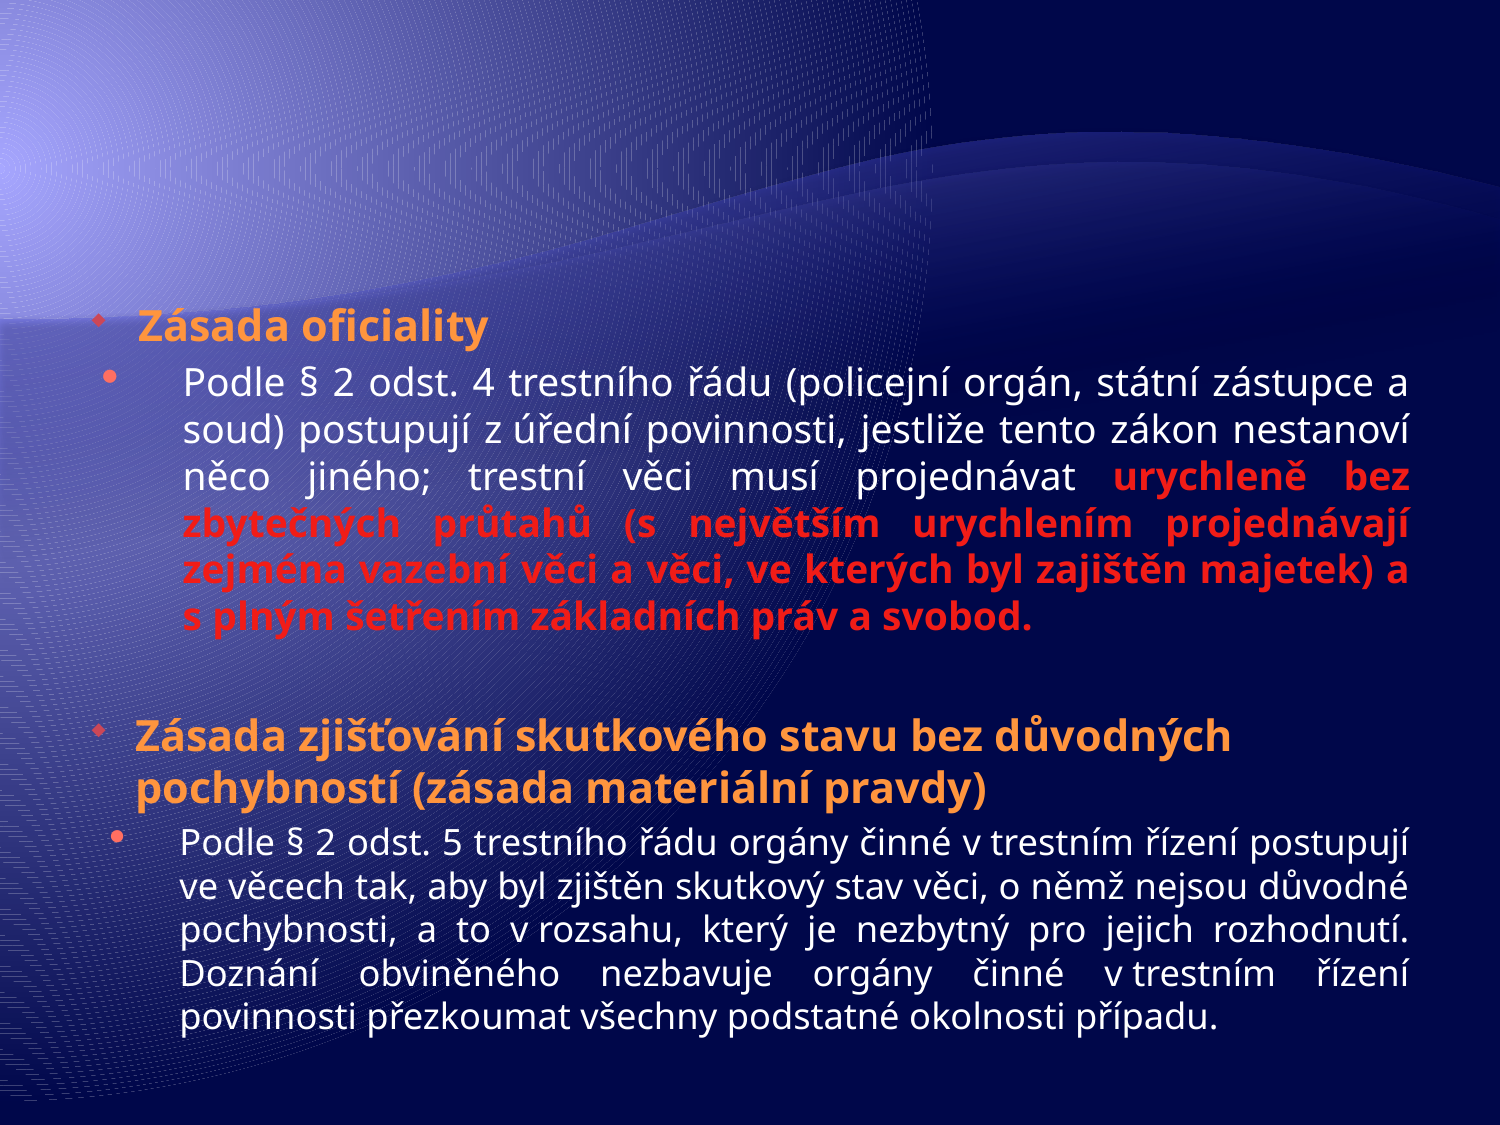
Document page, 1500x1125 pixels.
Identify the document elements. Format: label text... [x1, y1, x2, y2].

list Zásada oficiality Podle § 2 odst. 4 trestního řádu (policejní orgán, státní zástupce a soud) postupují z úřední povinnosti, jestliže tento zákon nestanoví něco jiného; trestní věci musí projednávat urychleně bez zbytečných průtahů (s největším urychlením projednávají zejména vazební věci a věci, ve kterých byl zajištěn majetek) a s plným šetřením základních práv a svobod. Zásada zjišťování skutkového stavu bez důvodných pochybností (zásada materiální pravdy) Podle § 2 odst. 5 trestního řádu orgány činné v trestním řízení postupují ve věcech tak, aby byl zjištěn skutkový stav věci, o němž nejsou důvodné pochybnosti, a to v rozsahu, který je nezbytný pro jejich rozhodnutí. Doznání obviněného nezbavuje orgány činné v trestním řízení povinnosti přezkoumat všechny podstatné okolnosti případu. [75, 290, 1425, 1071]
